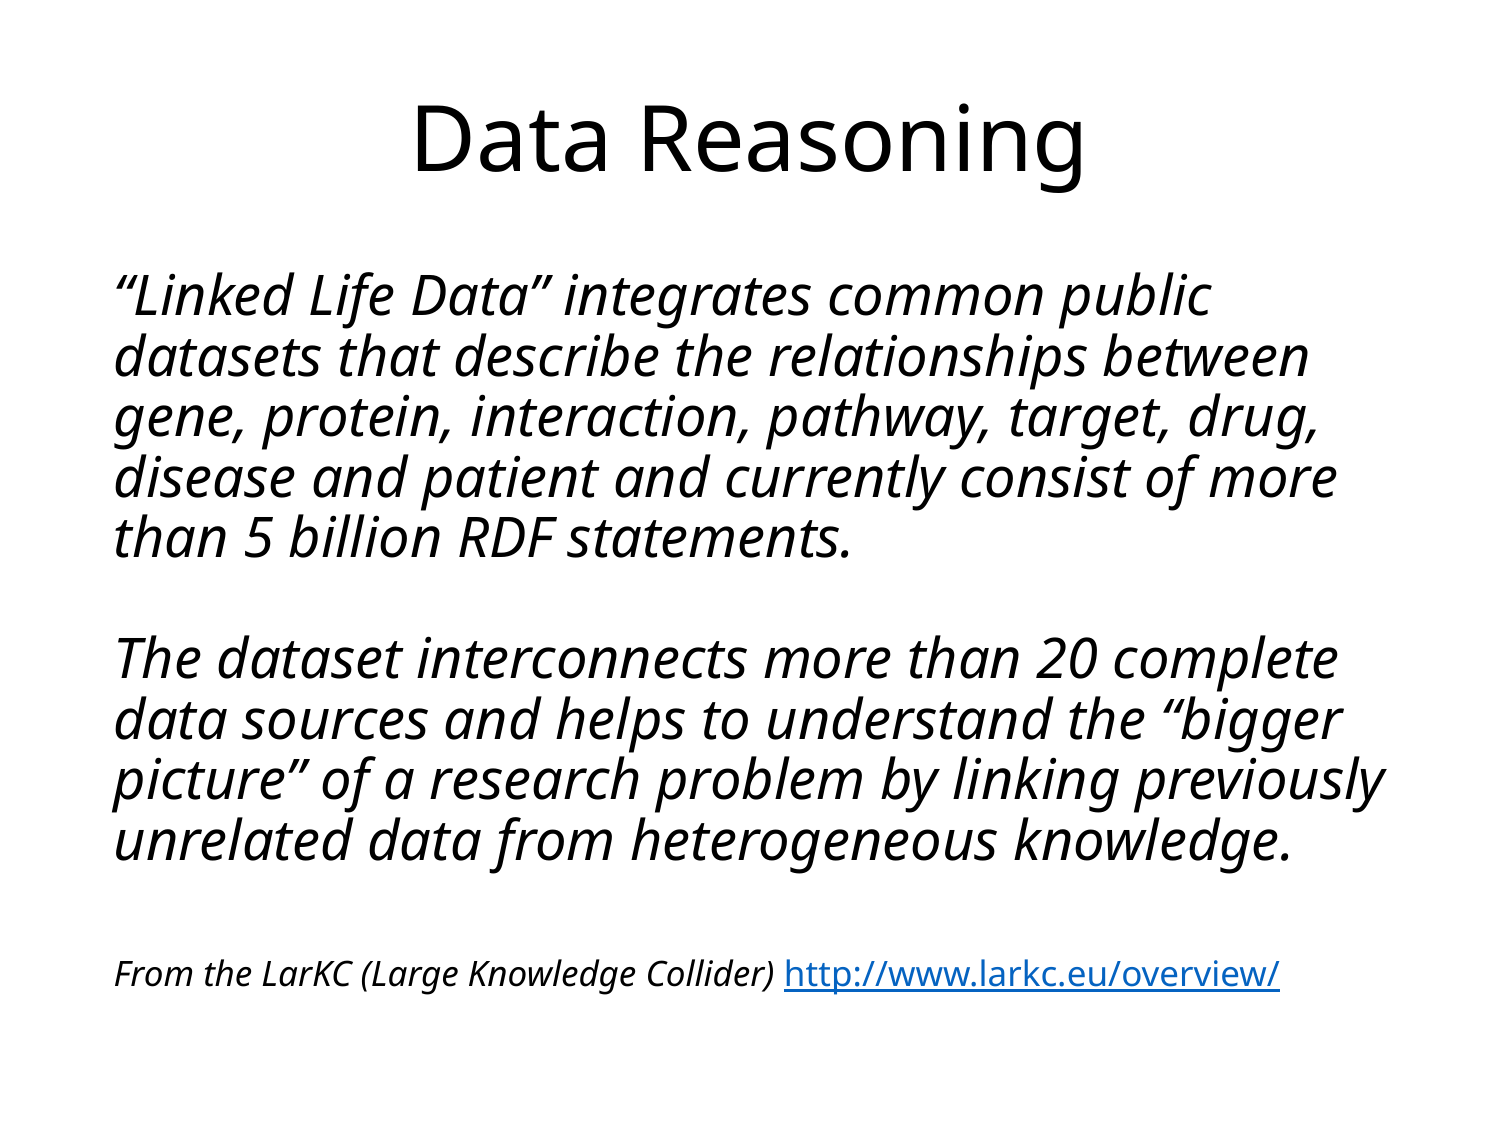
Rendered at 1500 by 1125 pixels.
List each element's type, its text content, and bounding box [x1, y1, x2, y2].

list “Linked Life Data” integrates common public datasets that describe the relationships between gene, protein, interaction, pathway, target, drug, disease and patient and currently consist of more than 5 billion RDF statements. The dataset interconnects more than 20 complete data sources and helps to understand the “bigger picture” of a research problem by linking previously unrelated data from heterogeneous knowledge. From the LarKC (Large Knowledge Collider) http://www.larkc.eu/overview/ [103, 216, 1397, 1014]
title Data Reasoning [0, 29, 1500, 255]
